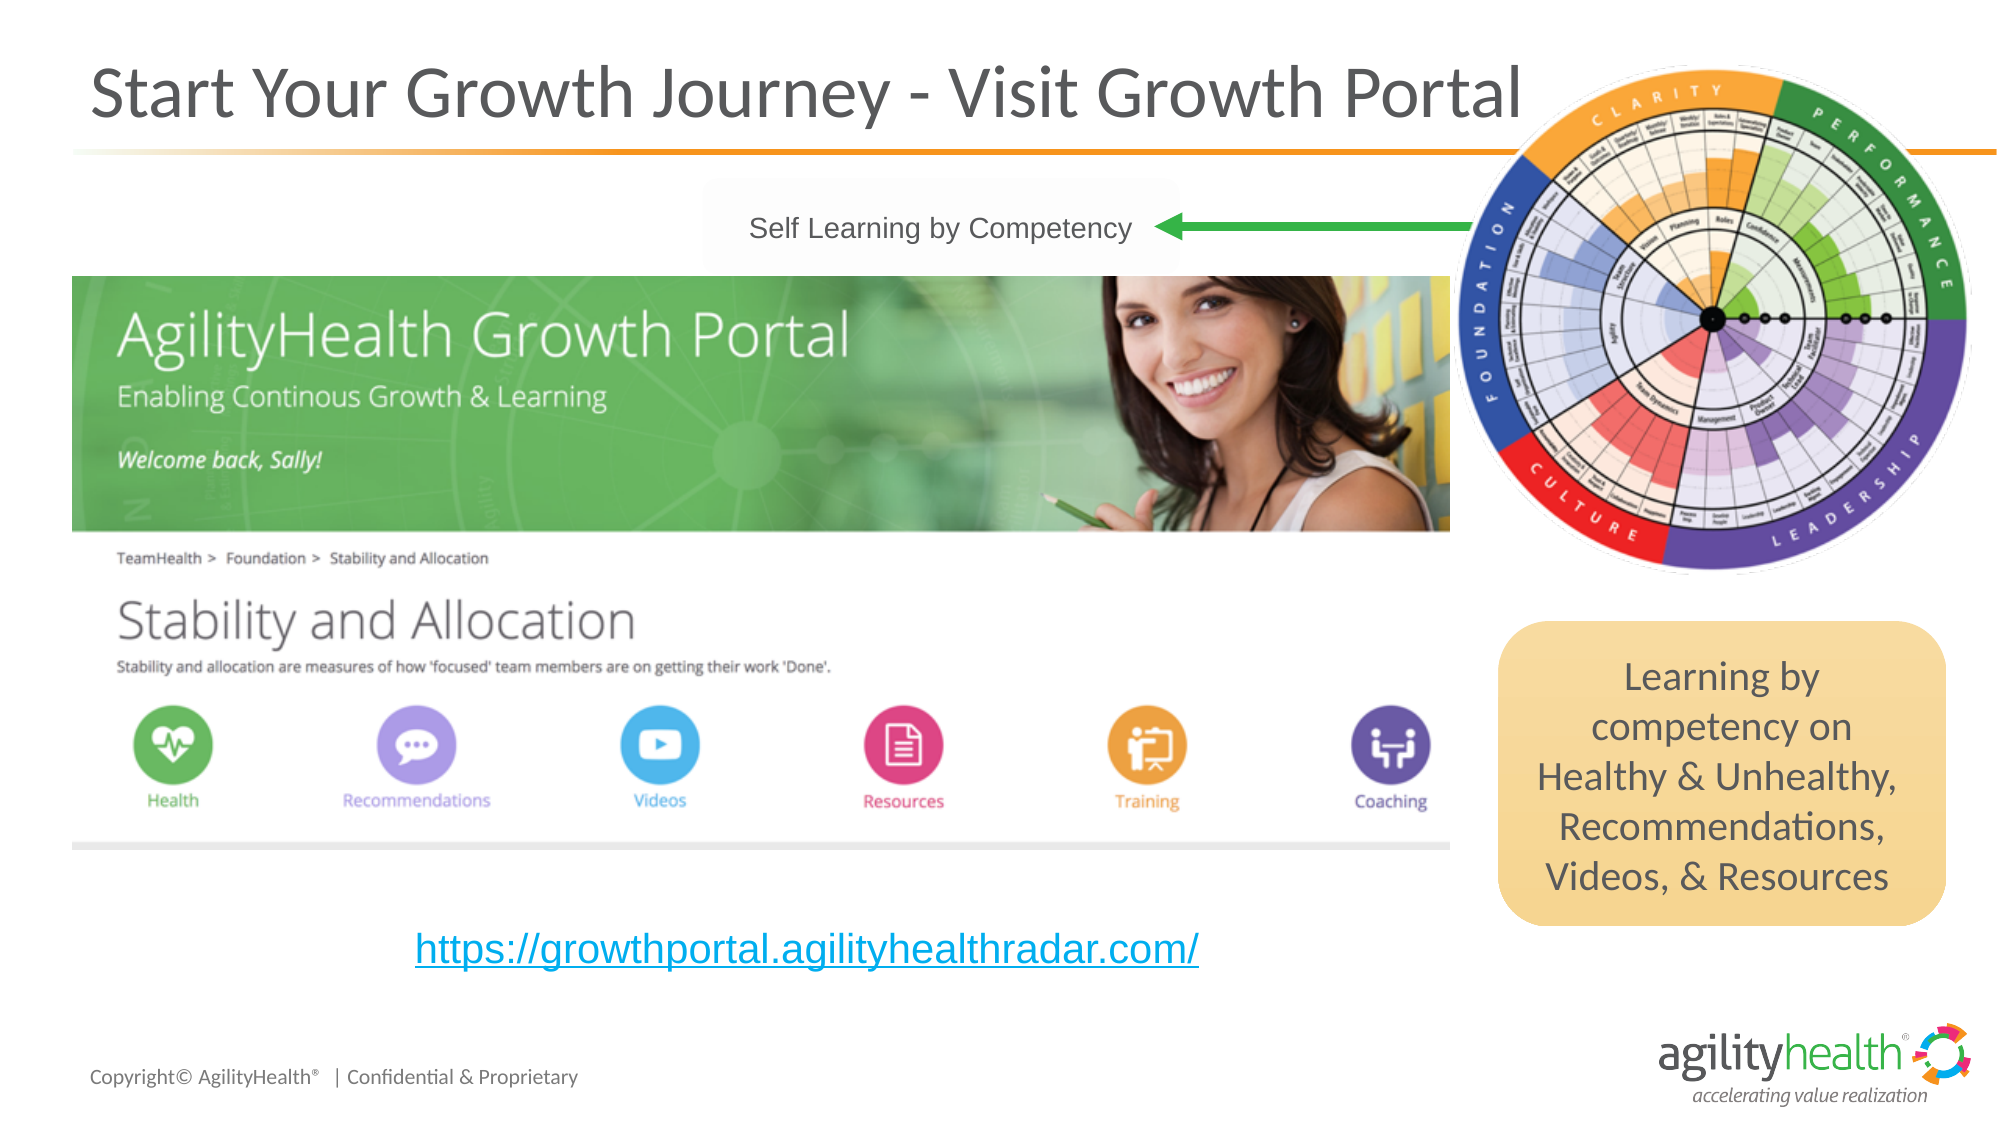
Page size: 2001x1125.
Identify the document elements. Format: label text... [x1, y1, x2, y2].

picture [1659, 1023, 1971, 1111]
picture [73, 64, 2000, 576]
text_box Learning by competency on Healthy & Unhealthy, Recommendations, Videos, & Resources [1498, 621, 1947, 927]
title Start Your Growth Journey - Visit Growth Portal [90, 41, 1933, 146]
text_box https://growthportal.agilityhealthradar.com/ [400, 914, 1215, 979]
picture [71, 276, 1450, 850]
text_box Self Learning by Competency [698, 174, 1184, 274]
